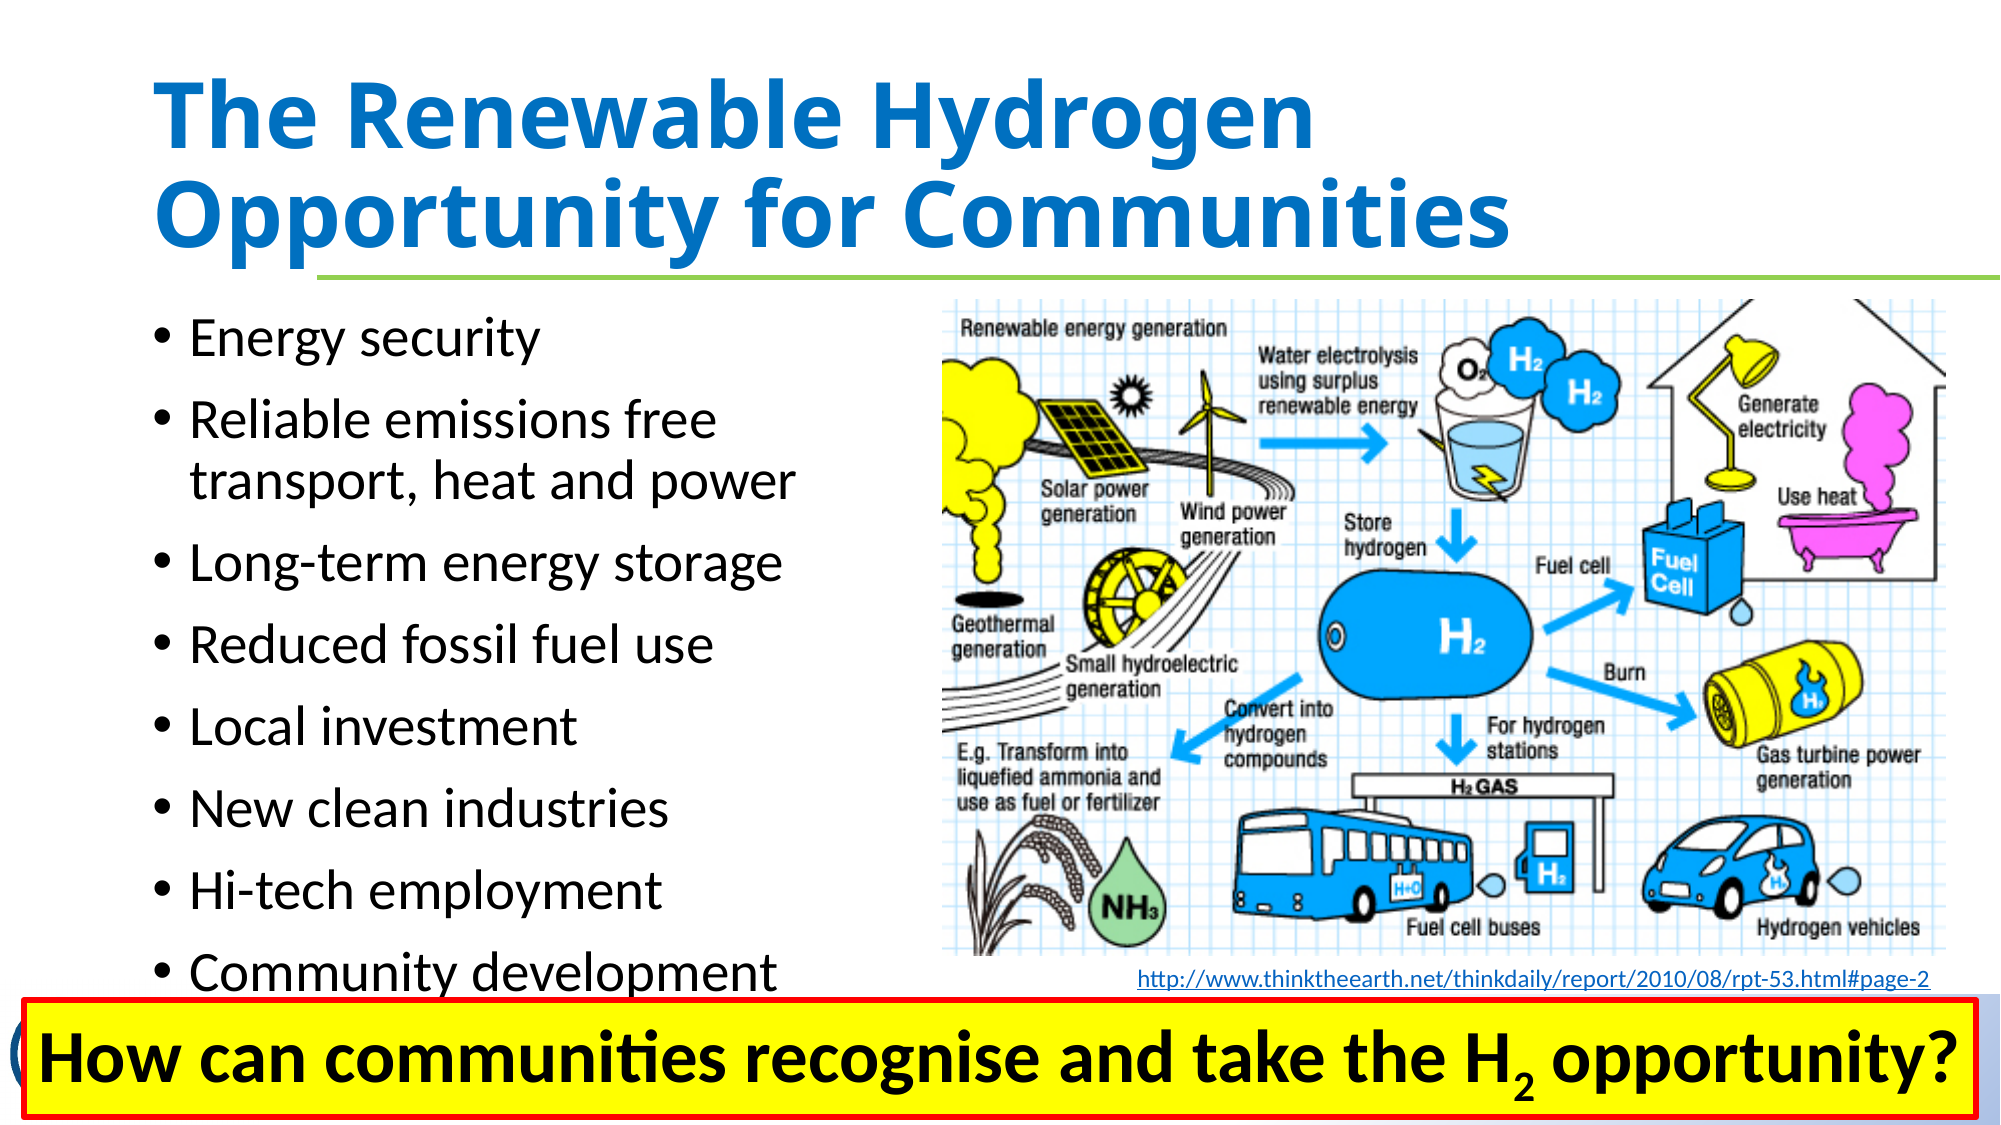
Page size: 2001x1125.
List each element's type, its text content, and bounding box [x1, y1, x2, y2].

text_box http://www.thinktheearth.net/thinkdaily/report/2010/08/rpt-53.html#page-2 [945, 956, 1946, 1000]
picture [0, 979, 259, 1125]
title The Renewable Hydrogen Opportunity for Communities [137, 59, 1863, 278]
picture [942, 299, 1946, 956]
text_box How can communities recognise and take the H2 opportunity? [23, 1000, 1976, 1118]
list Energy security Reliable emissions free transport, heat and power Long-term energy storage Reduced fossil fuel use Local investment New clean industries Hi-tech employment Community development [137, 299, 943, 1000]
